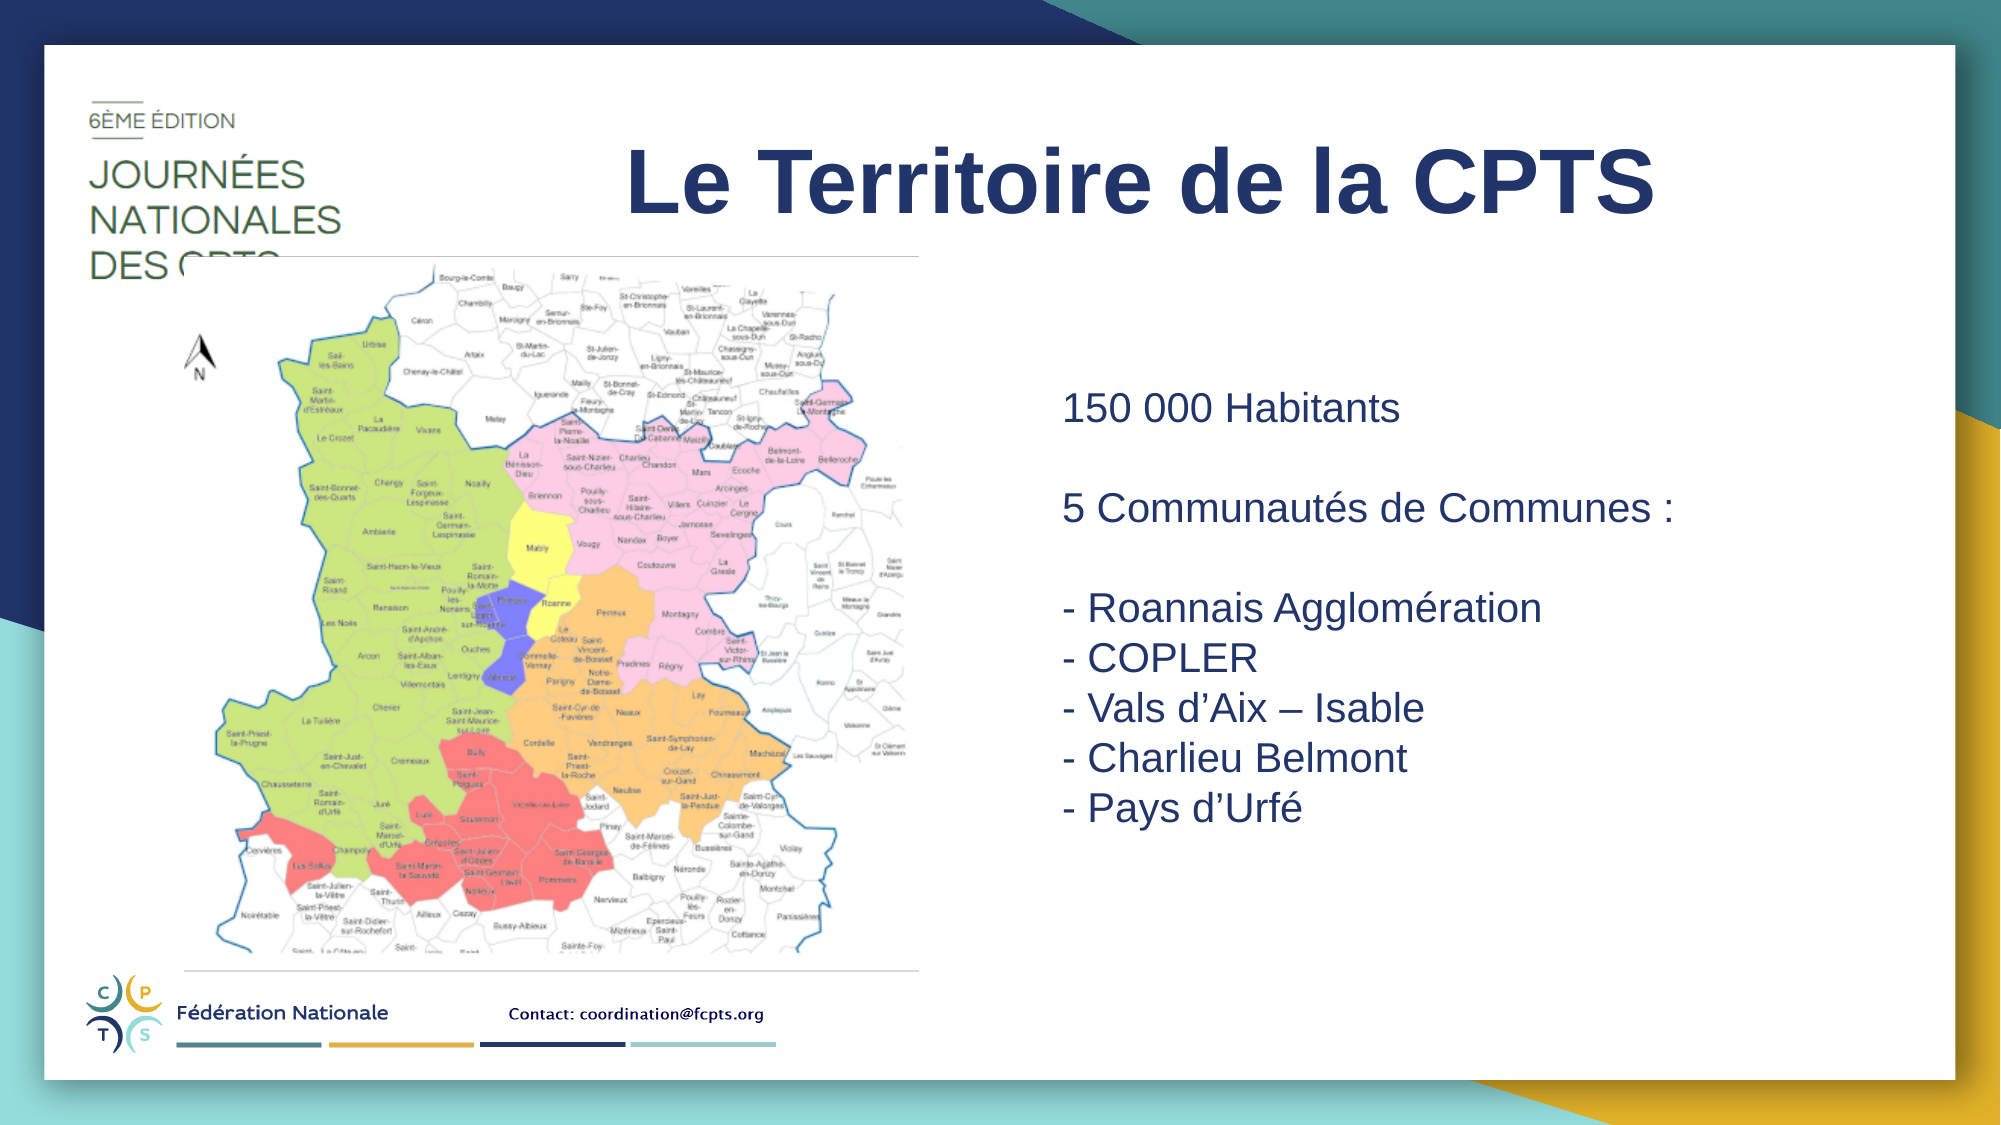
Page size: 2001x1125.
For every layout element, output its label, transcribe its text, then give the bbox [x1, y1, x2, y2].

text_box 150 000 Habitants 5 Communautés de Communes : - Roannais Agglomération - COPLER - Vals d’Aix – Isable - Charlieu Belmont - Pays d’Urfé [1047, 373, 1768, 877]
picture [79, 89, 920, 1064]
text_box Le Territoire de la CPTS [562, 114, 1752, 240]
